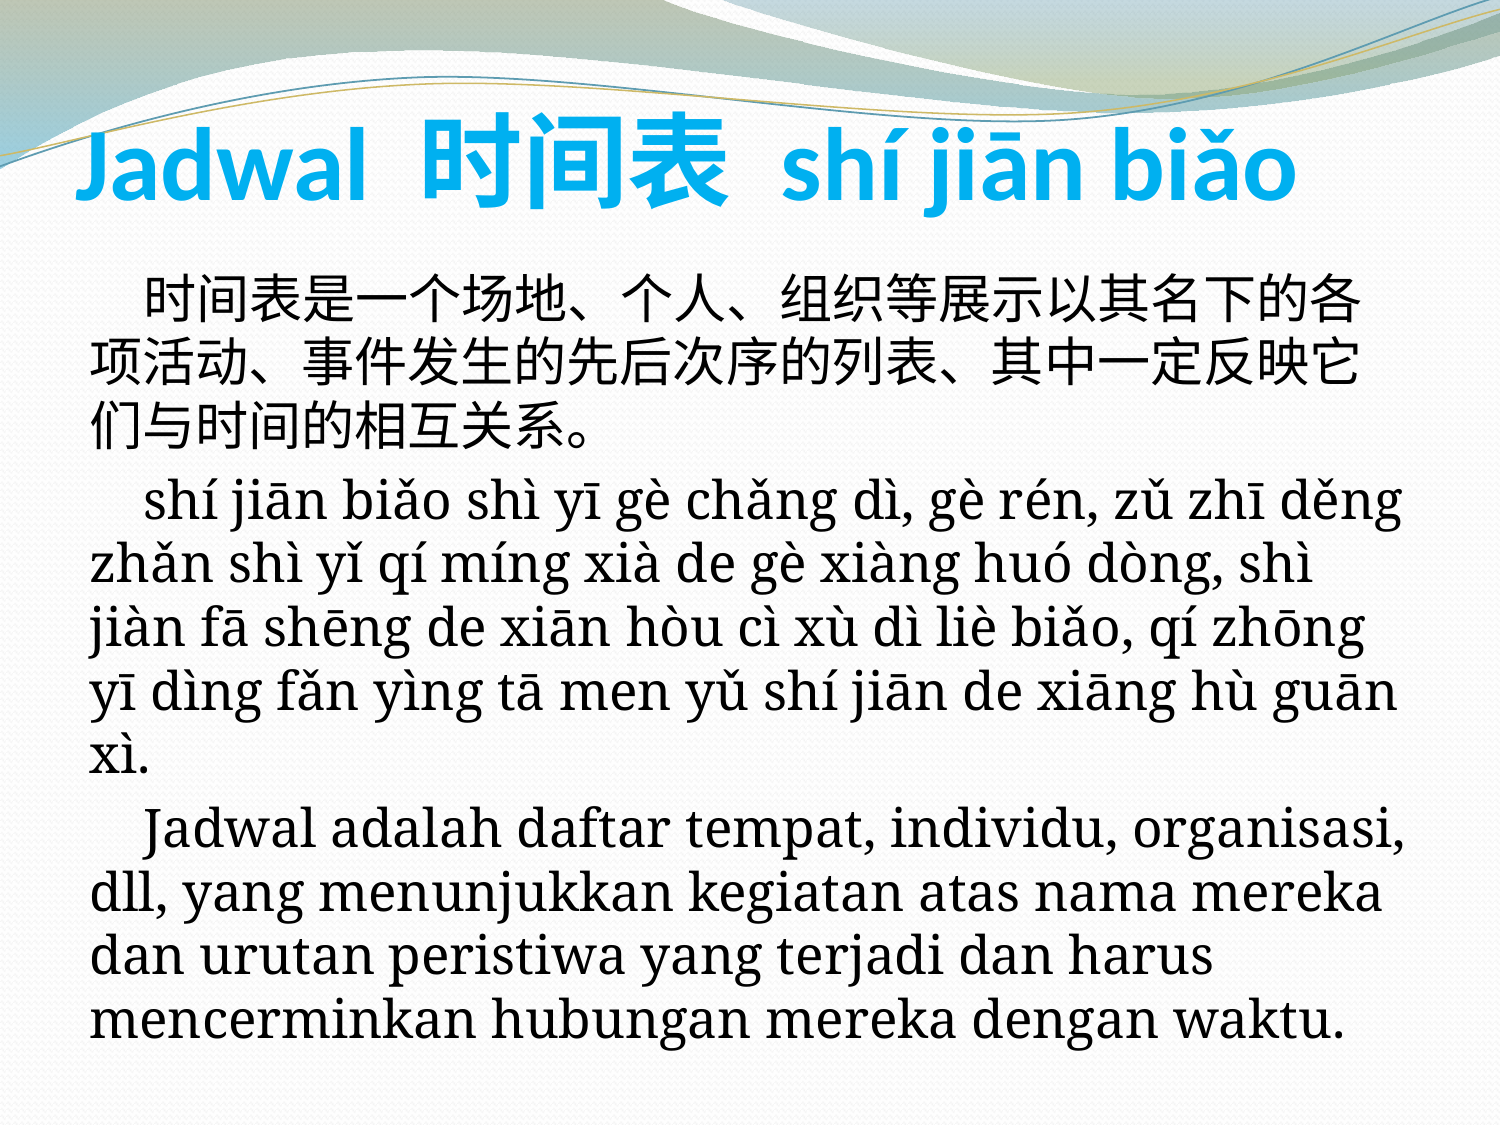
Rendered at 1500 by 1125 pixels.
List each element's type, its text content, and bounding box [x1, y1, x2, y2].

list 时间表是一个场地、个人、组织等展示以其名下的各项活动、事件发生的先后次序的列表、其中一定反映它们与时间的相互关系。 shí jiān biǎo shì yī gè chǎng dì, gè rén, zǔ zhī děng zhǎn shì yǐ qí míng xià de gè xiàng huó dòng, shì jiàn fā shēng de xiān hòu cì xù dì liè biǎo, qí zhōng yī dìng fǎn yìng tā men yǔ shí jiān de xiāng hù guān xì. Jadwal adalah daftar tempat, individu, organisasi, dll, yang menunjukkan kegiatan atas nama mereka dan urutan peristiwa yang terjadi dan harus mencerminkan hubungan mereka dengan waktu. [75, 257, 1425, 1079]
title Jadwal 时间表 shí jiān biǎo [75, 70, 1425, 221]
